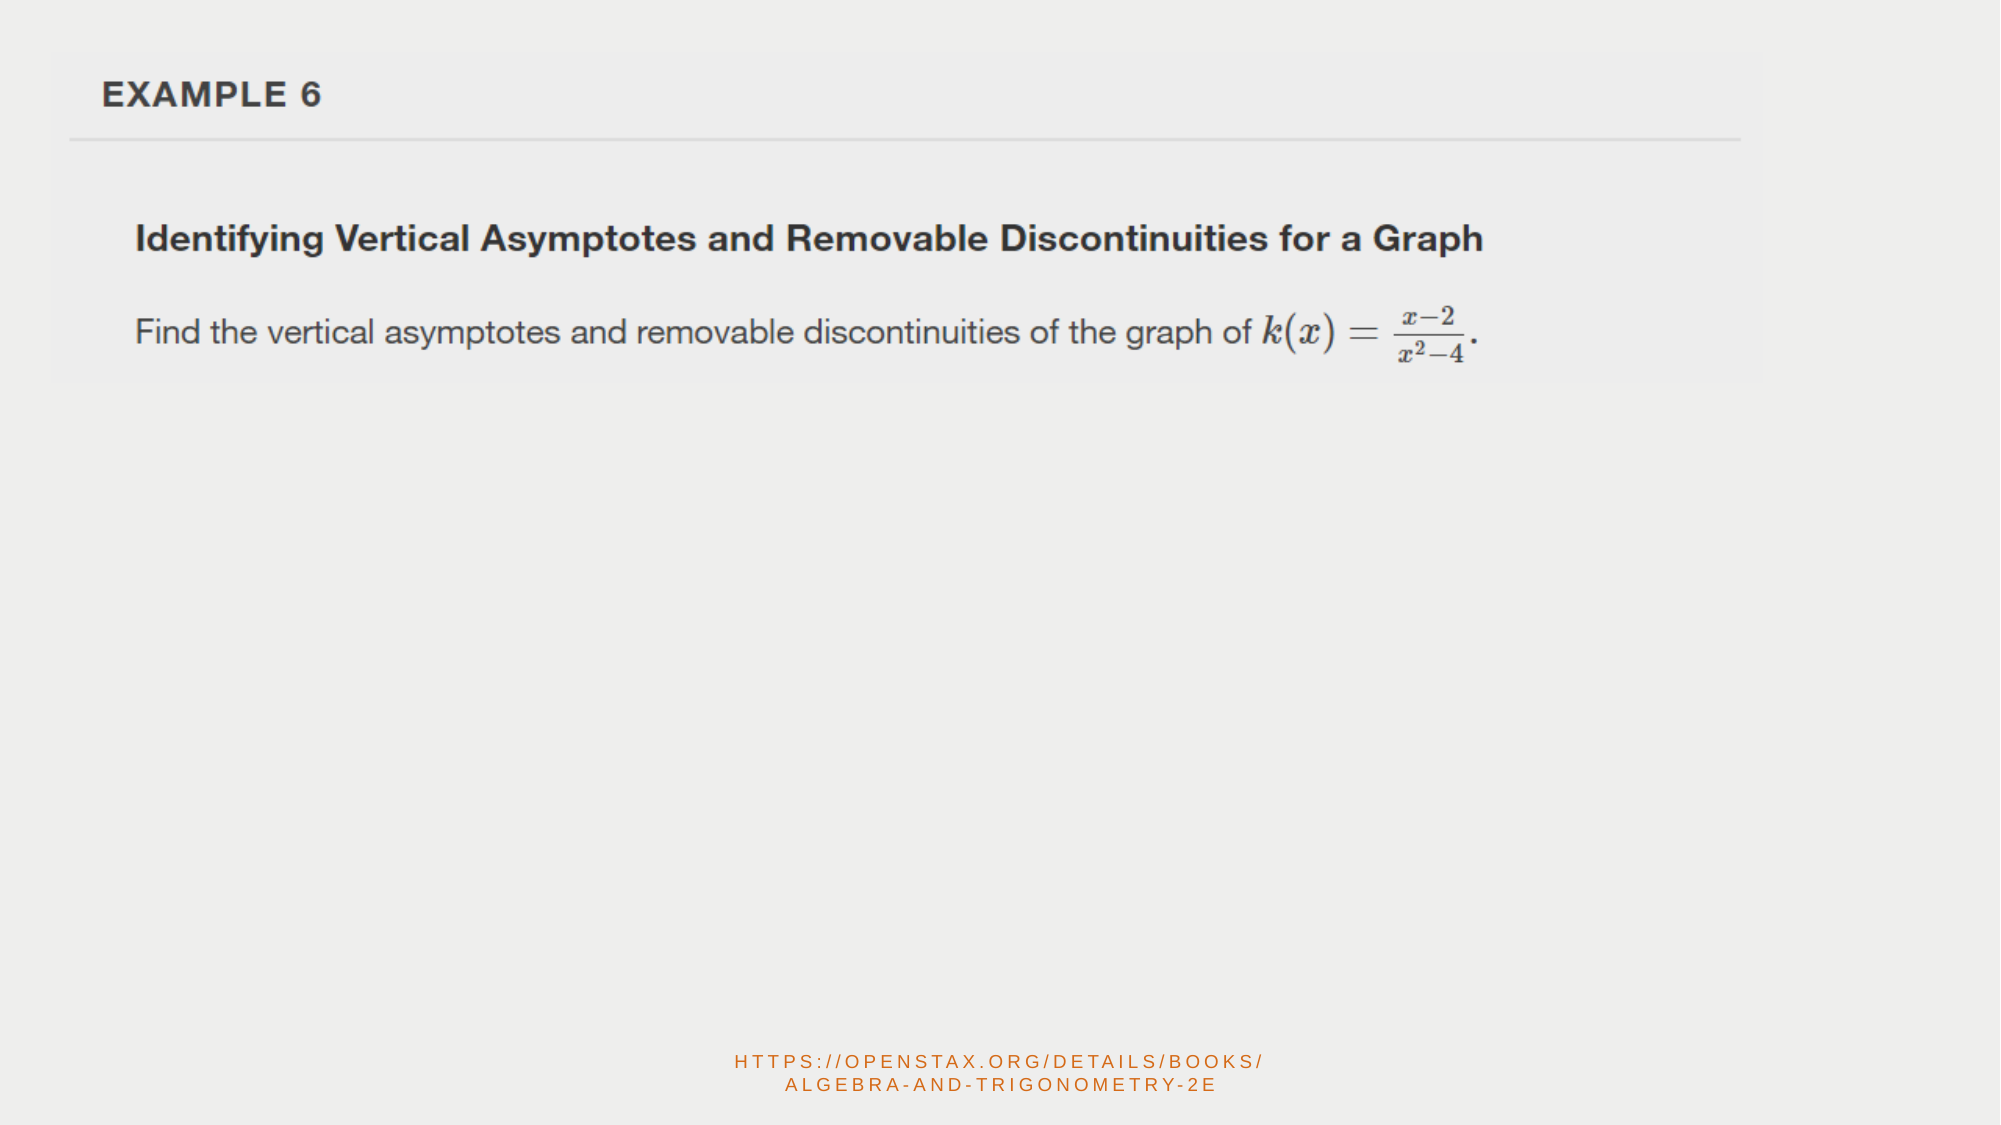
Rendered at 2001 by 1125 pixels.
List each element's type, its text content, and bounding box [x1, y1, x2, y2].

footer https://openstax.org/details/books/algebra-and-trigonometry-2e [662, 1042, 1338, 1103]
picture [51, 52, 1763, 383]
